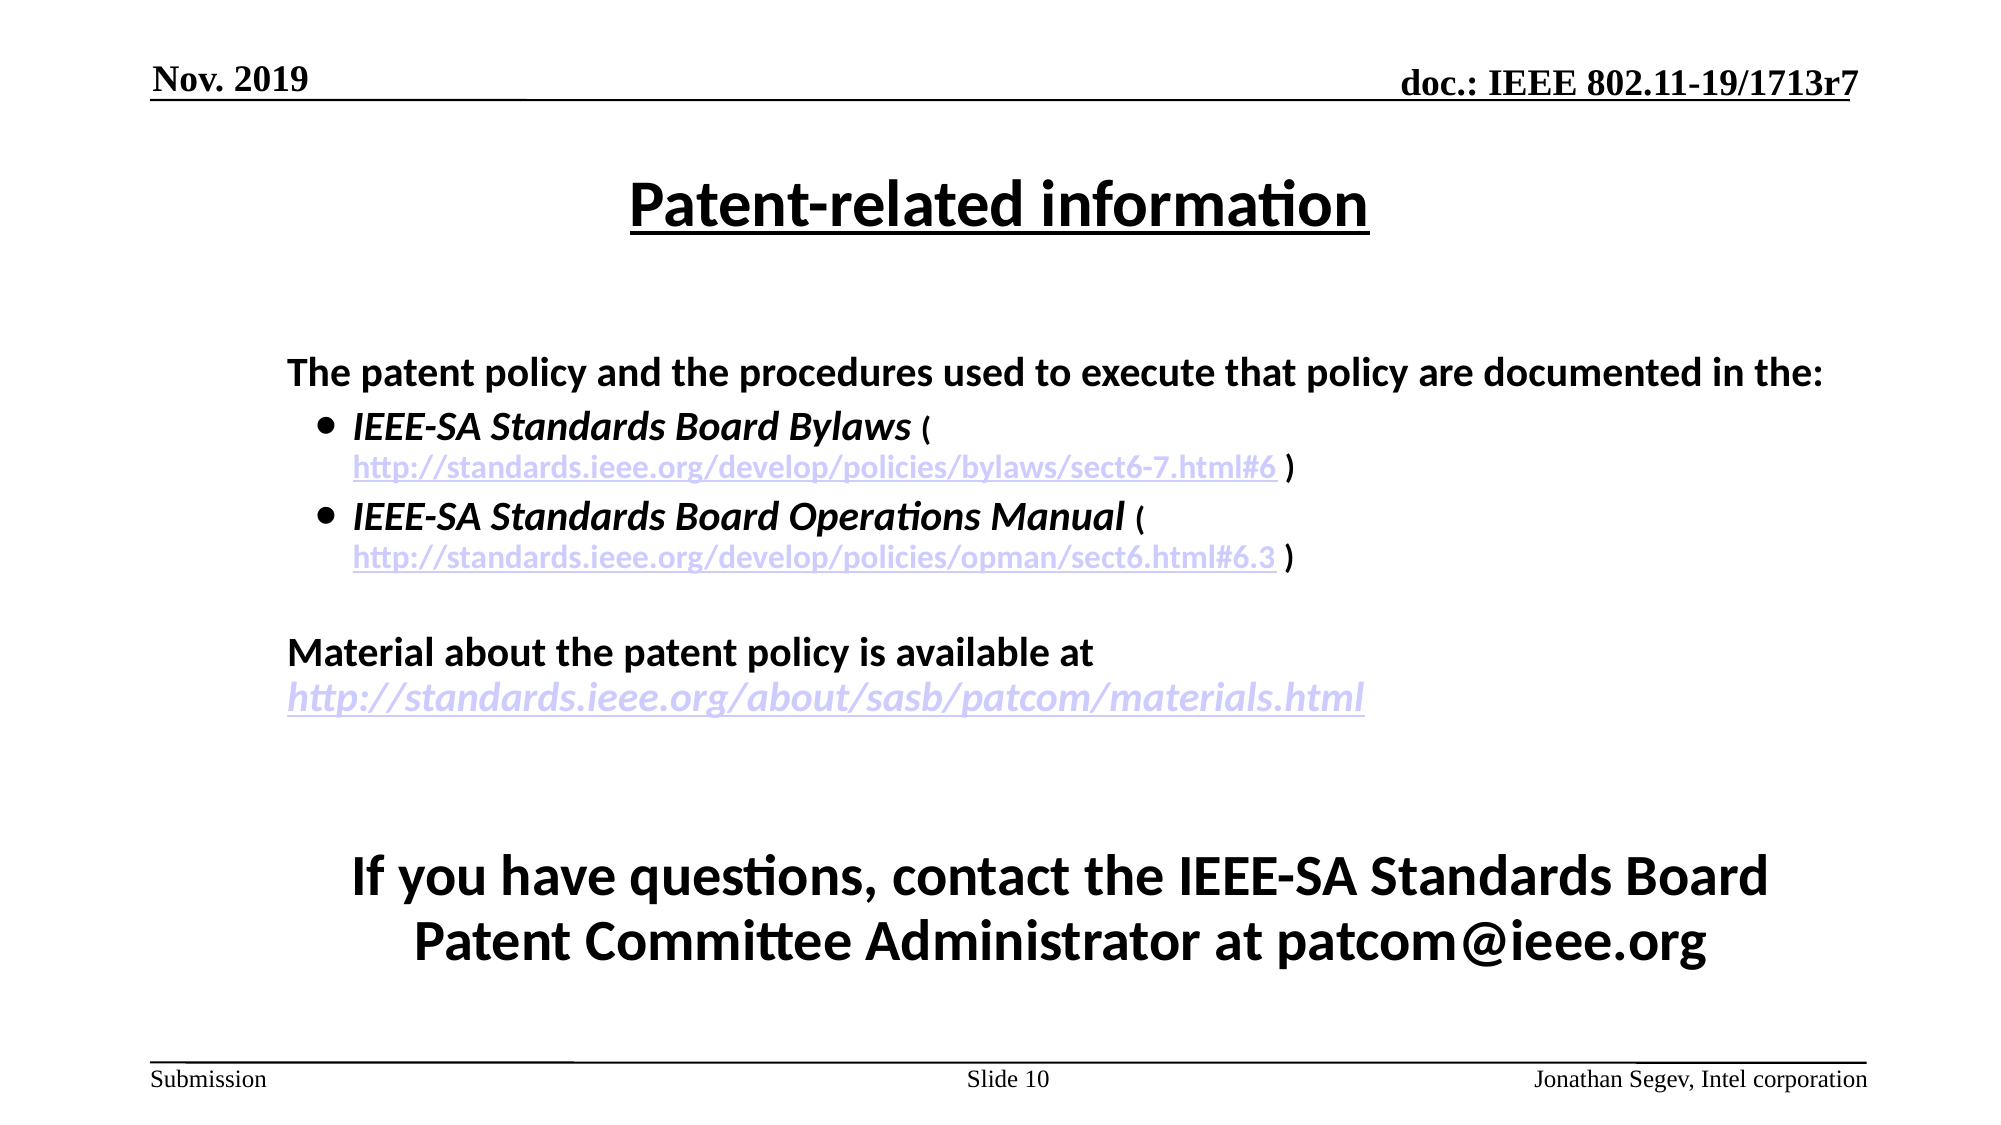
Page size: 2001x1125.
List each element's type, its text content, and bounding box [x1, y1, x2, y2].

title Patent-related information [149, 112, 1850, 288]
list The patent policy and the procedures used to execute that policy are documented in the: IEEE-SA Standards Board Bylaws (http://standards.ieee.org/develop/policies/bylaws/sect6-7.html#6 ) IEEE-SA Standards Board Operations Manual (http://standards.ieee.org/develop/policies/opman/sect6.html#6.3 ) Material about the patent policy is available at http://standards.ieee.org/about/sasb/patcom/materials.html If you have questions, contact the IEEE-SA Standards Board Patent Committee Administrator at patcom@ieee.org [149, 324, 1850, 1000]
slide_number Slide 10 [950, 1061, 1067, 1123]
footer Jonathan Segev, Intel corporation [1171, 1061, 1869, 1093]
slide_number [152, 54, 563, 100]
